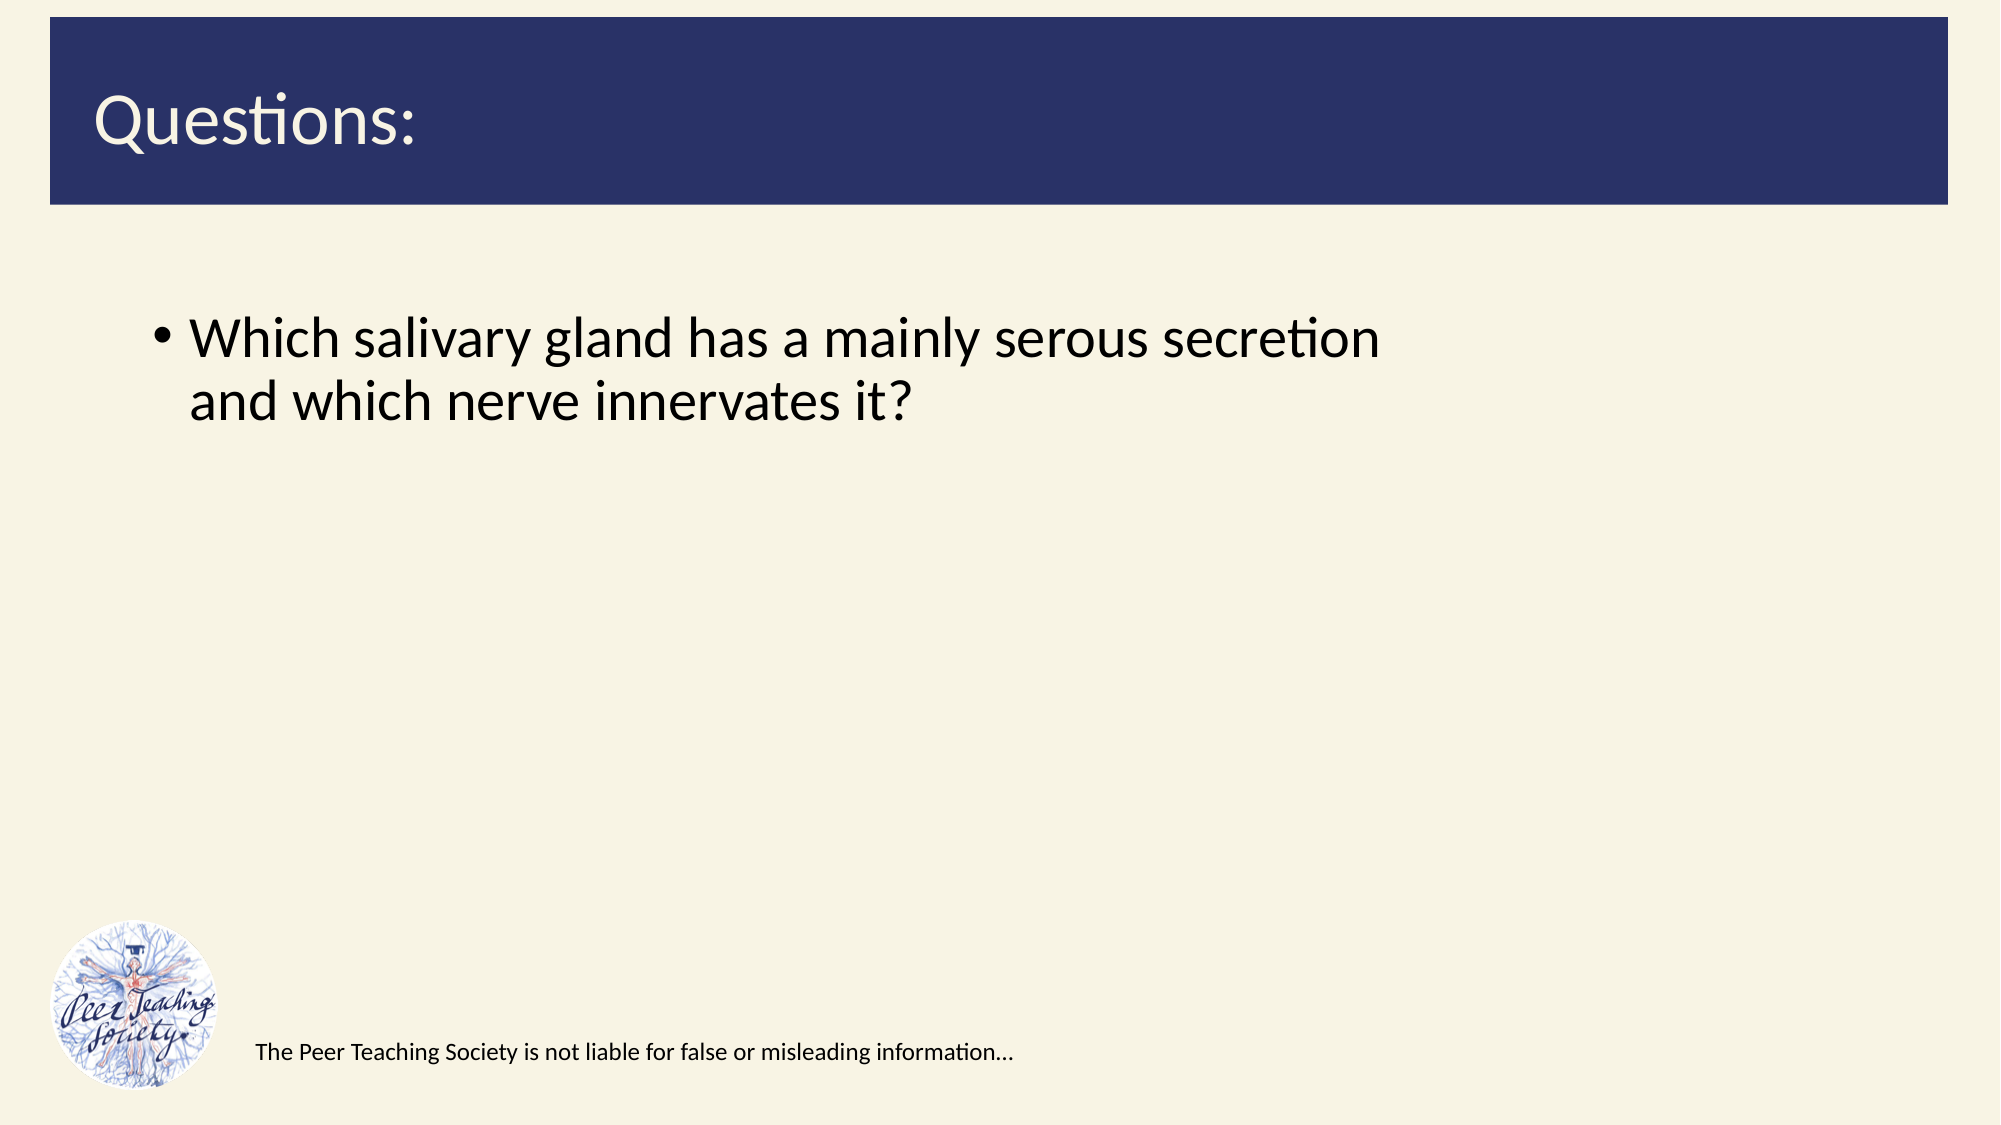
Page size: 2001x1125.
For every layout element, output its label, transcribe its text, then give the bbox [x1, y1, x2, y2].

list Which salivary gland has a mainly serous secretion and which nerve innervates it? [137, 299, 1414, 1014]
text_box The Peer Teaching Society is not liable for false or misleading information… [240, 1028, 1072, 1074]
picture [49, 920, 218, 1090]
text_box Questions: [78, 62, 849, 168]
text_box [50, 17, 1948, 205]
